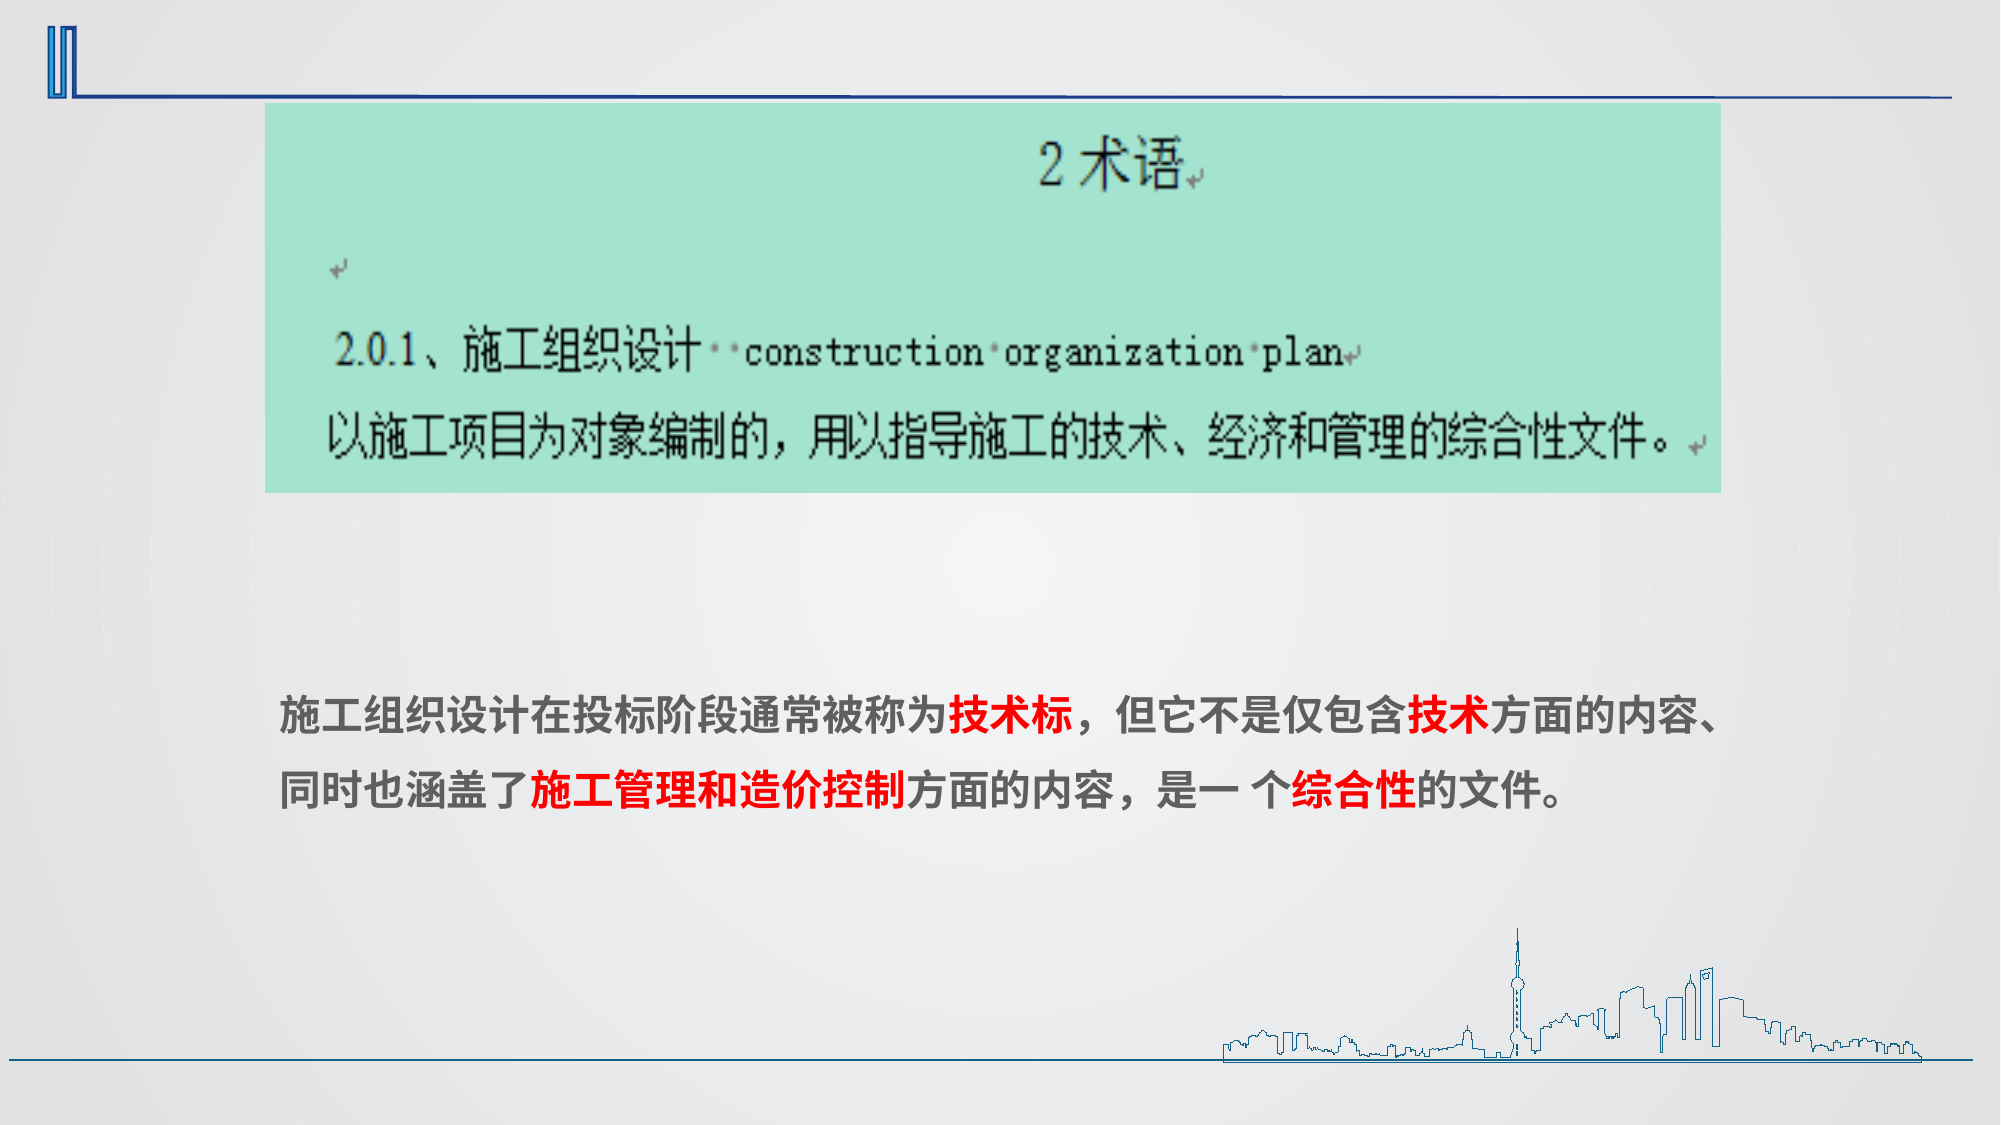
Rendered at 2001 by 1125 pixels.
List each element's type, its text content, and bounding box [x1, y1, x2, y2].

slide_number [137, 1042, 588, 1103]
picture [265, 103, 1721, 493]
text_box 施工组织设计在投标阶段通常被称为技术标，但它不是仅包含技术方面的内容、同时也涵盖了施工管理和造价控制方面的内容，是一 个综合性的文件。 [265, 656, 1721, 821]
